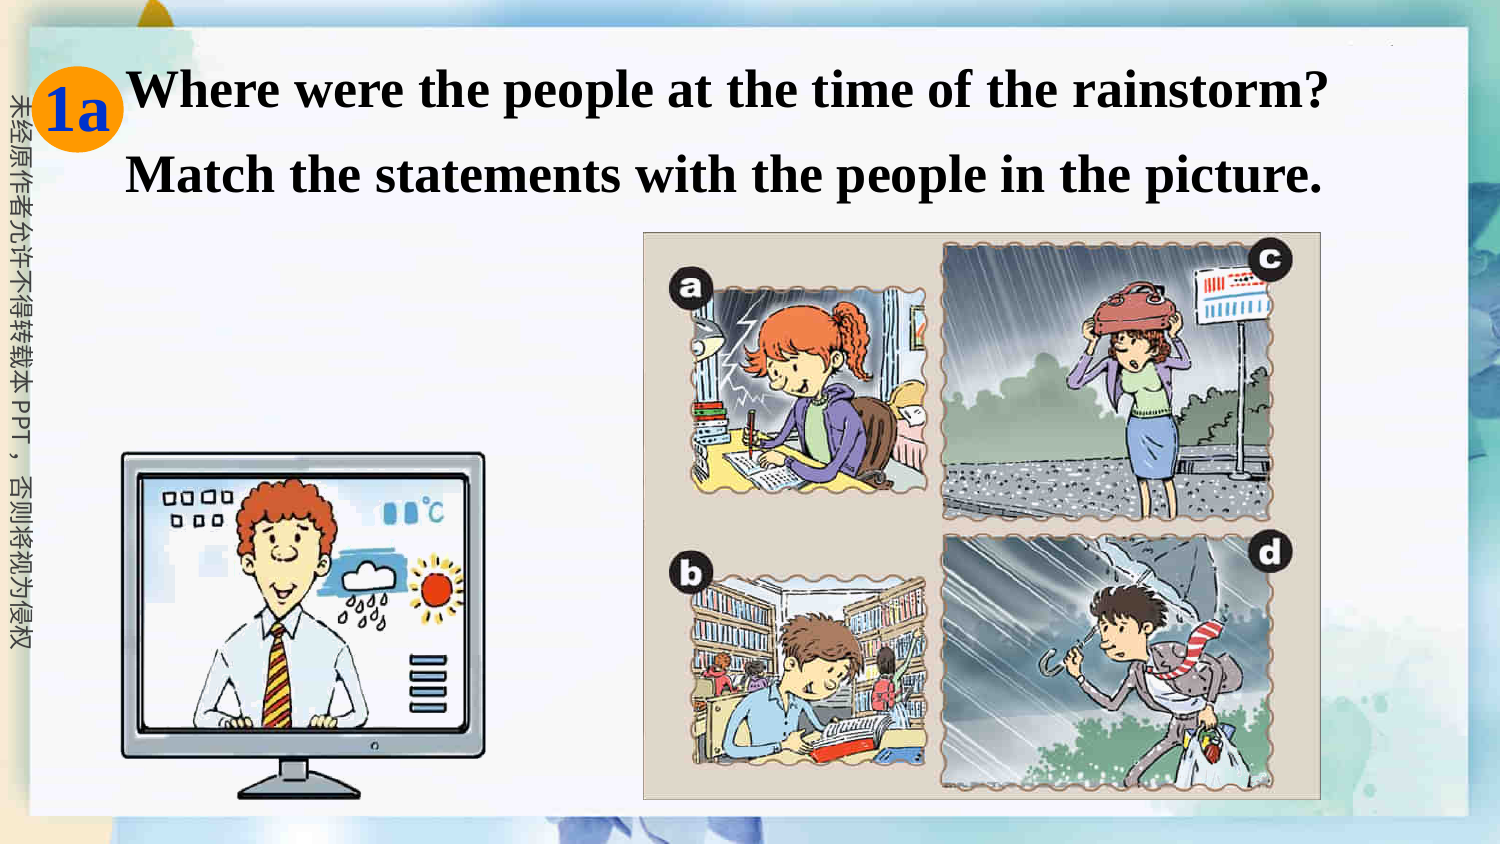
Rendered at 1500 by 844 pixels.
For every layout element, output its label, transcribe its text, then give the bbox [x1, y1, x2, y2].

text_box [12, 56, 143, 153]
picture [0, 0, 1500, 844]
text_box Where were the people at the time of the rainstorm? Match the statements with the people in the picture. [110, 26, 1369, 211]
